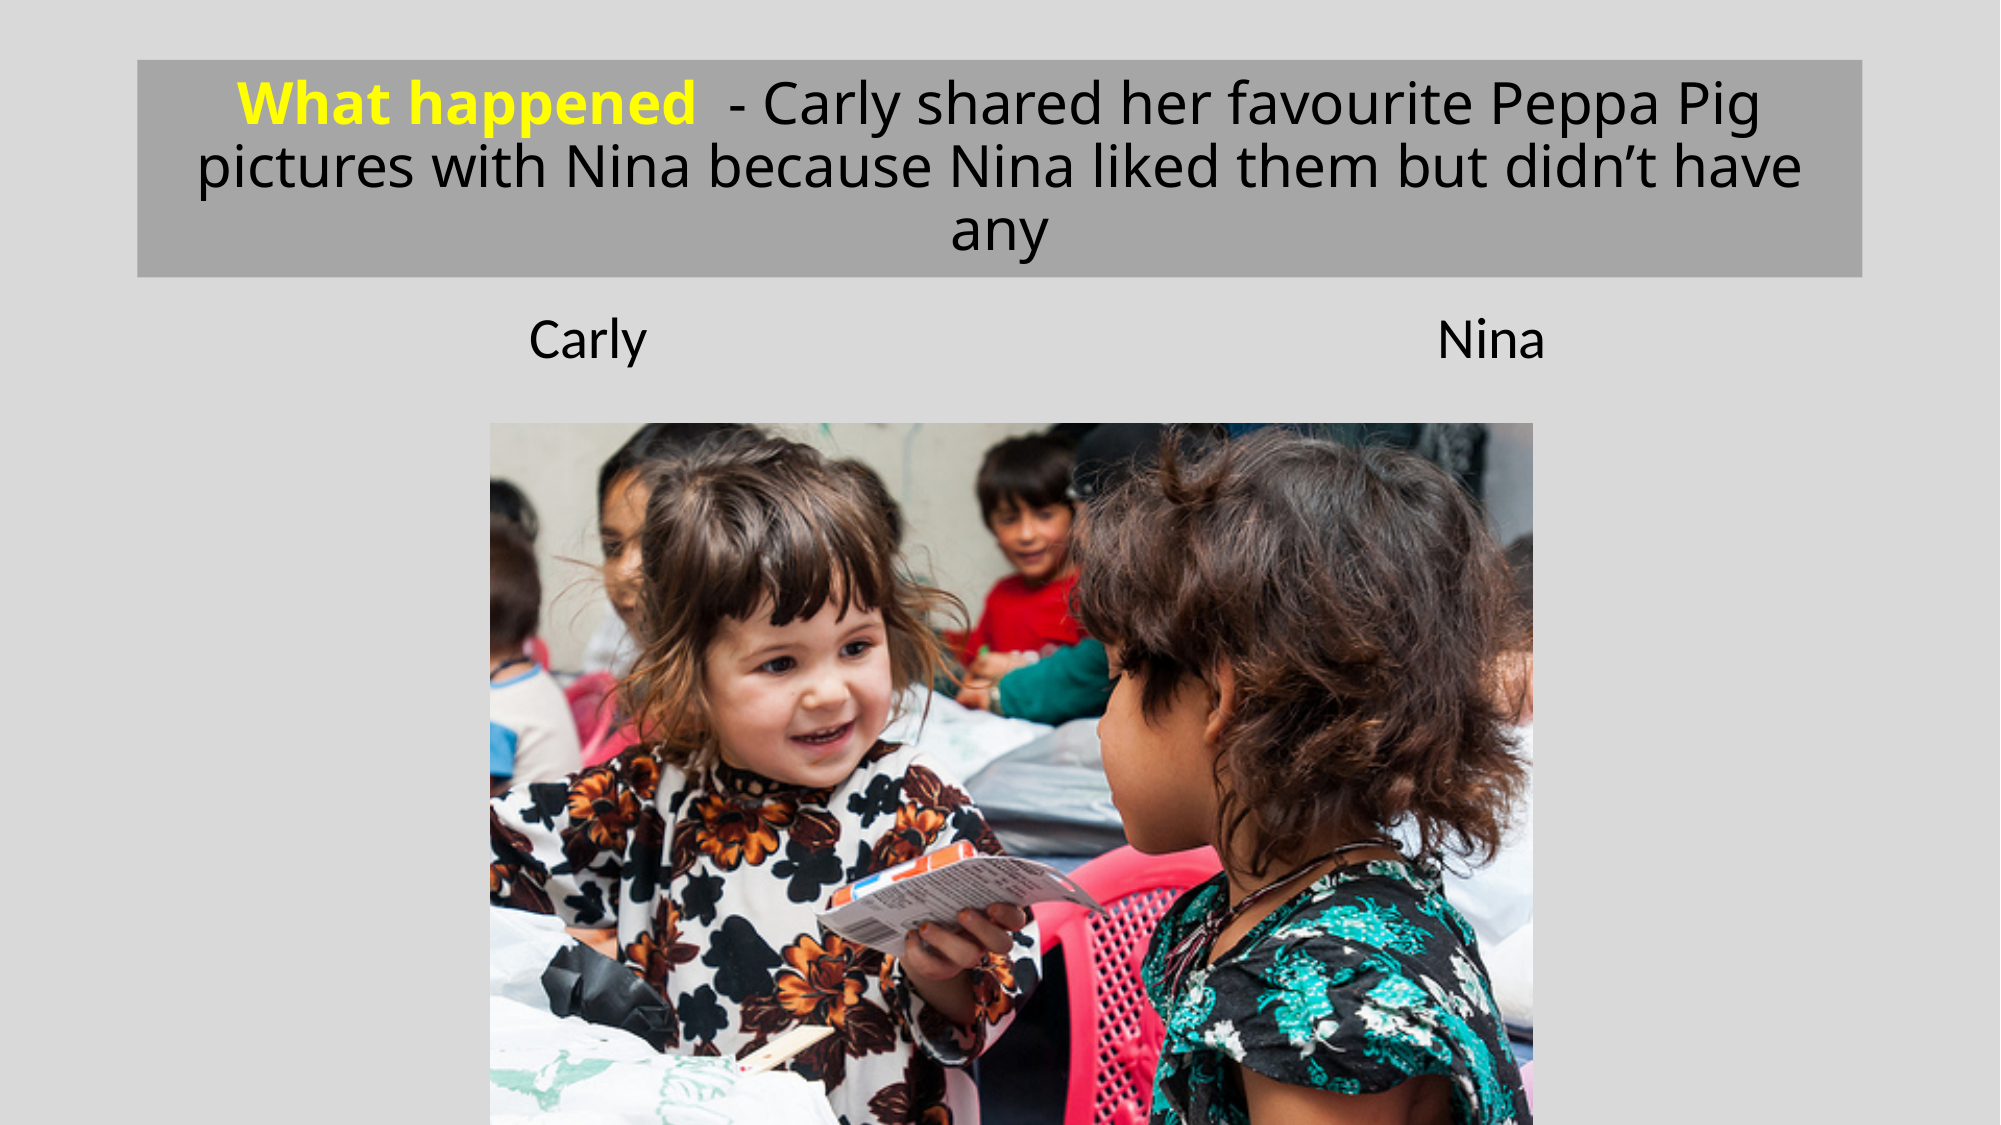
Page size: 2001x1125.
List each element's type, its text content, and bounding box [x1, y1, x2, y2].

list Carly [165, 300, 1012, 400]
list Nina [1067, 300, 1918, 436]
title What happened - Carly shared her favourite Peppa Pig pictures with Nina because Nina liked them but didn’t have any [137, 59, 1863, 278]
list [490, 423, 1533, 1125]
